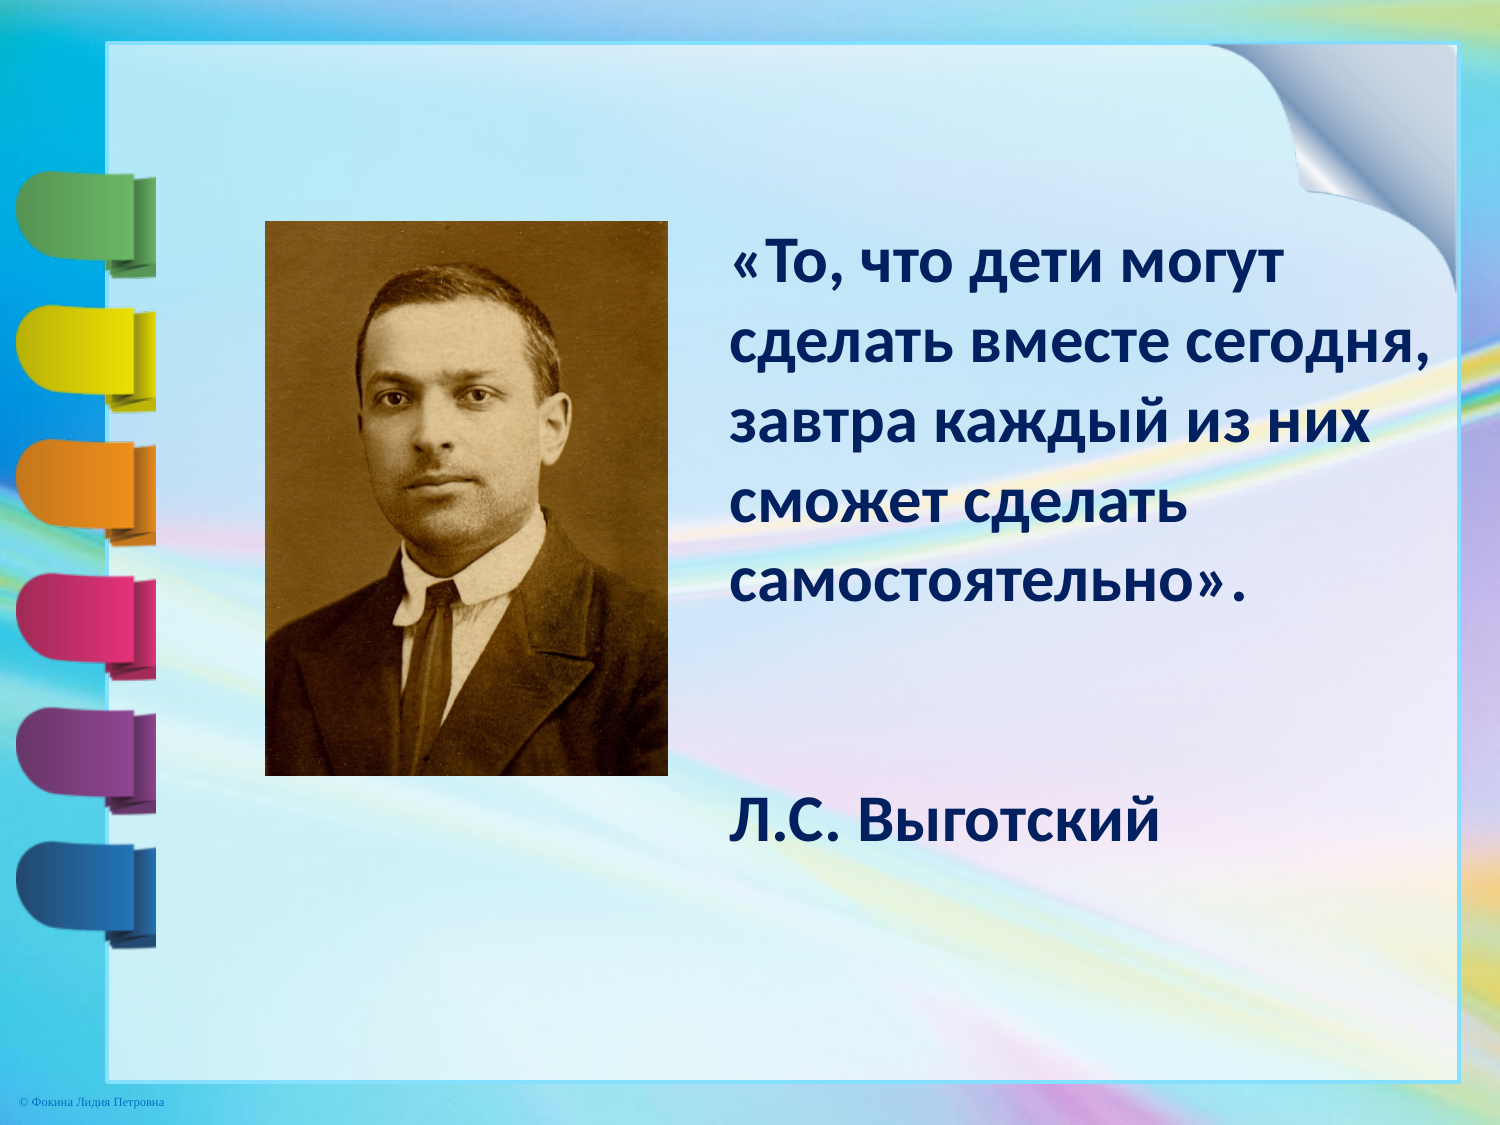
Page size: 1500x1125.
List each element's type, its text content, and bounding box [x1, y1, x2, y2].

picture [0, 0, 1500, 1125]
picture [265, 220, 668, 776]
text_box «То, что дети могут сделать вместе сегодня, завтра каждый из них сможет сделать самостоятельно». Л.С. Выготский [714, 208, 1459, 863]
